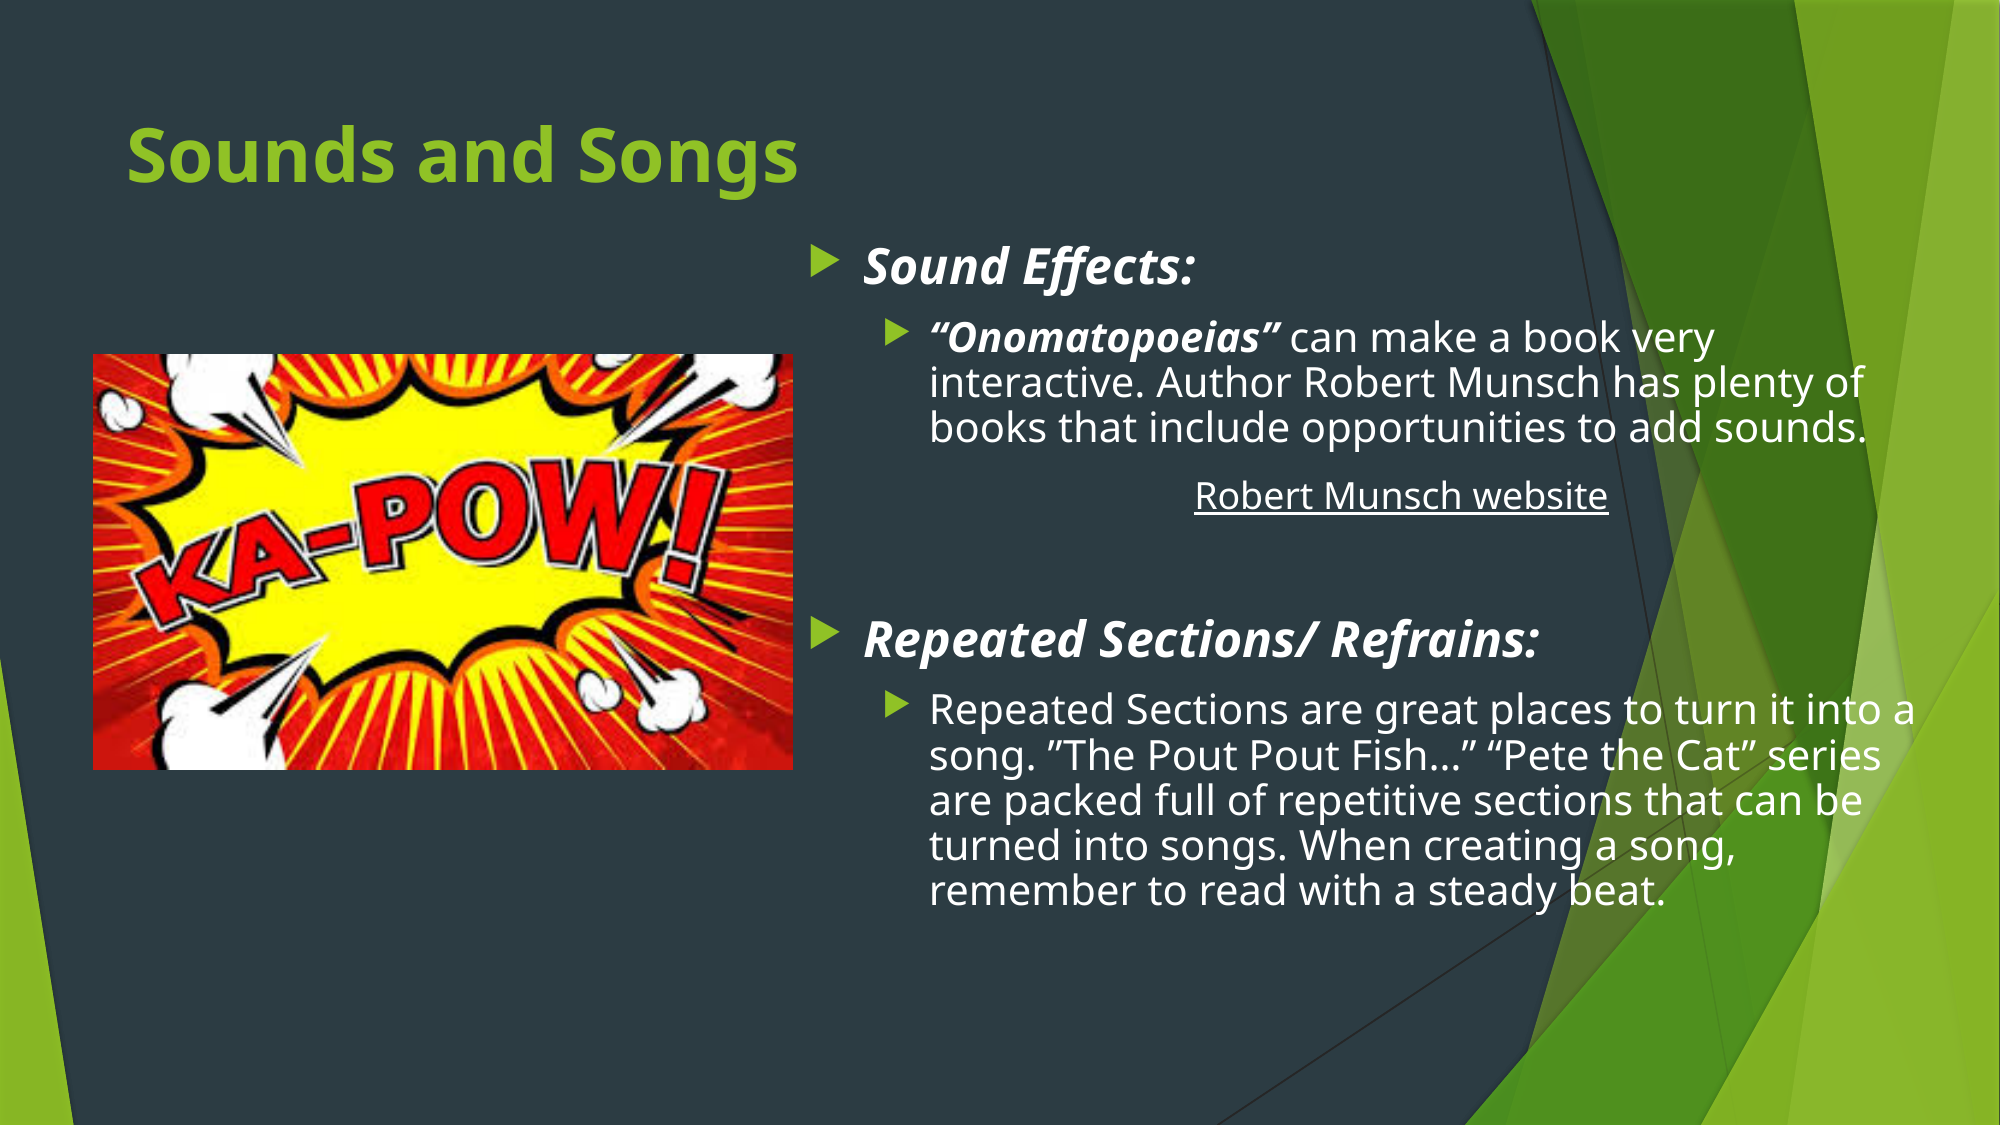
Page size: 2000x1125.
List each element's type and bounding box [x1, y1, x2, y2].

picture [93, 353, 793, 770]
text_box [0, 0, 2000, 1125]
